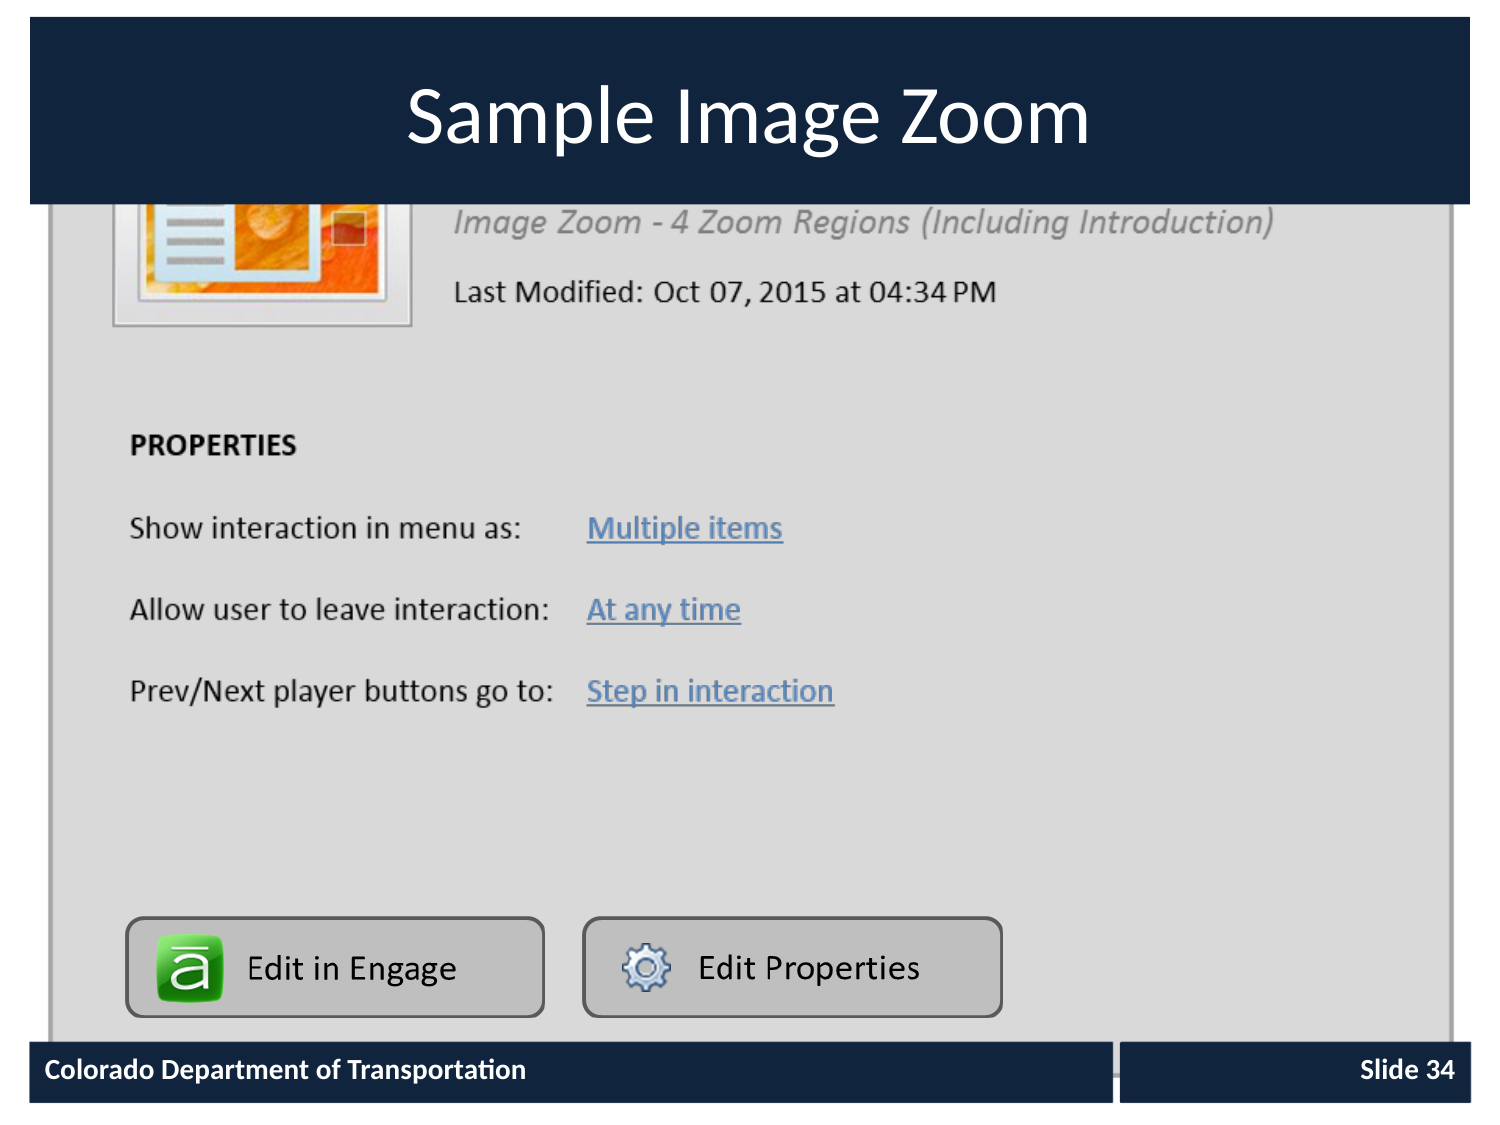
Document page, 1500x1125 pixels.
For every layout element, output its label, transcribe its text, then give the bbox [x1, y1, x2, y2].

title Sample Image Zoom [29, 16, 1471, 205]
footer Colorado Department of Transportation [30, 1042, 1113, 1103]
slide_number Slide 34 [1119, 1042, 1470, 1103]
picture [0, 0, 1500, 1125]
